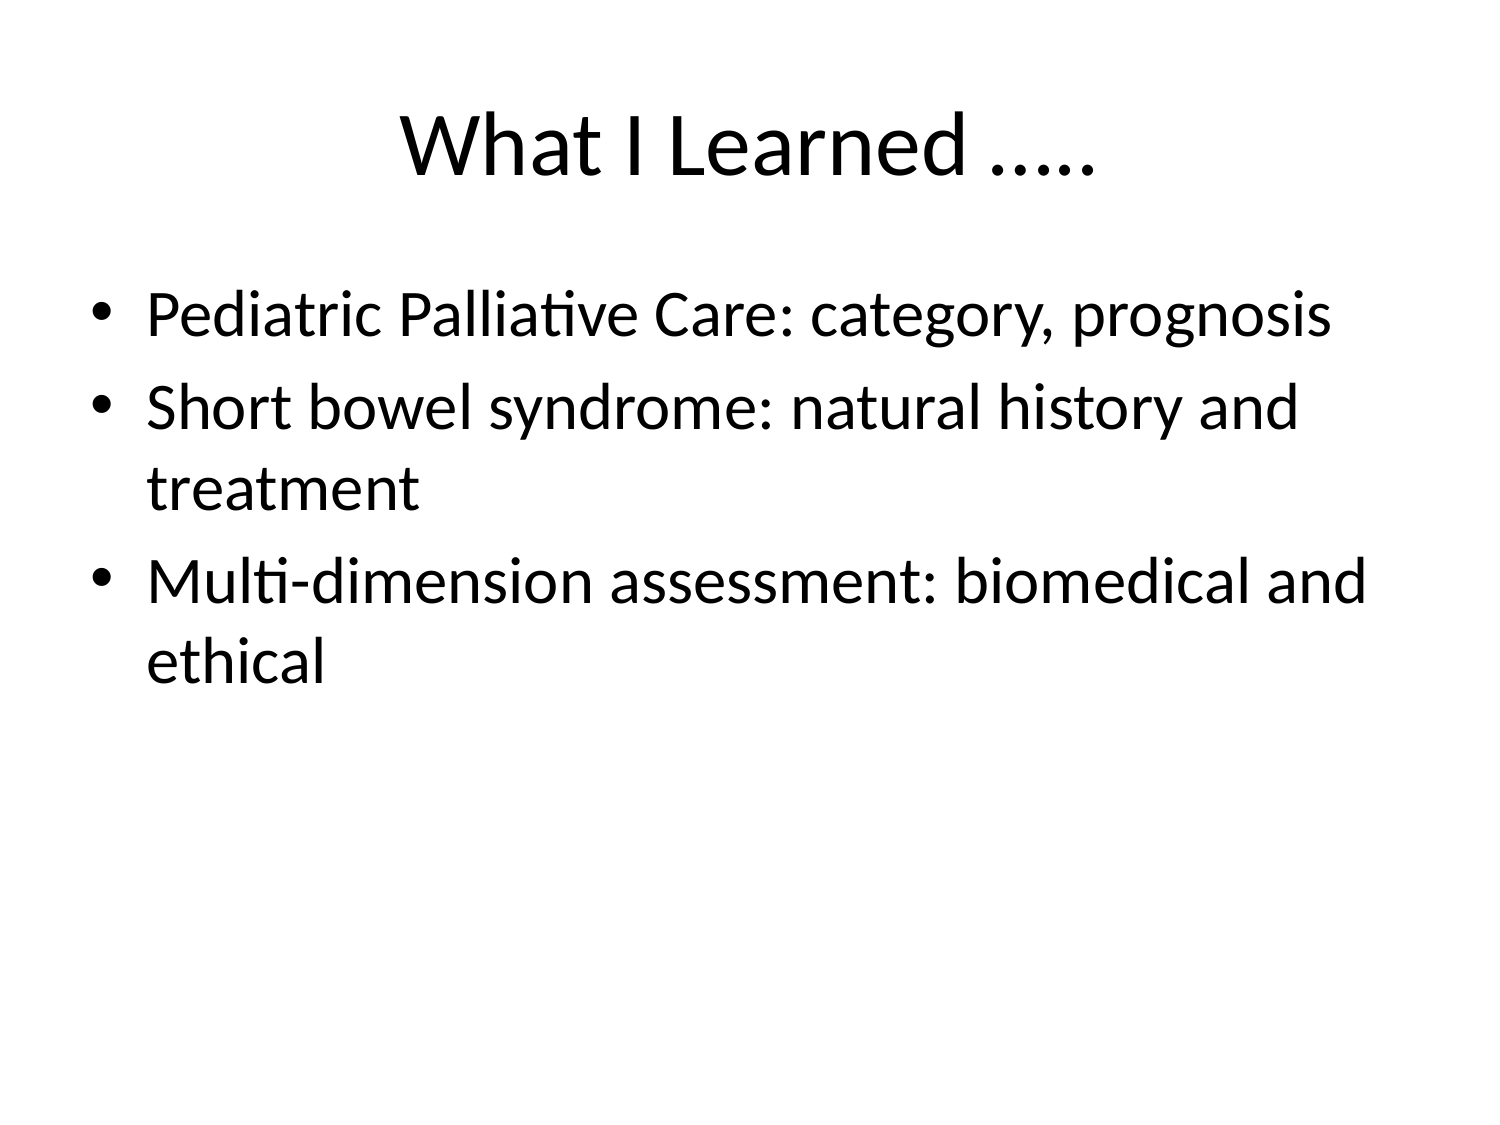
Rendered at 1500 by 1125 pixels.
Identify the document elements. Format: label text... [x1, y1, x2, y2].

list Pediatric Palliative Care: category, prognosis Short bowel syndrome: natural history and treatment Multi-dimension assessment: biomedical and ethical [75, 262, 1425, 1005]
title What I Learned ….. [75, 45, 1425, 233]
